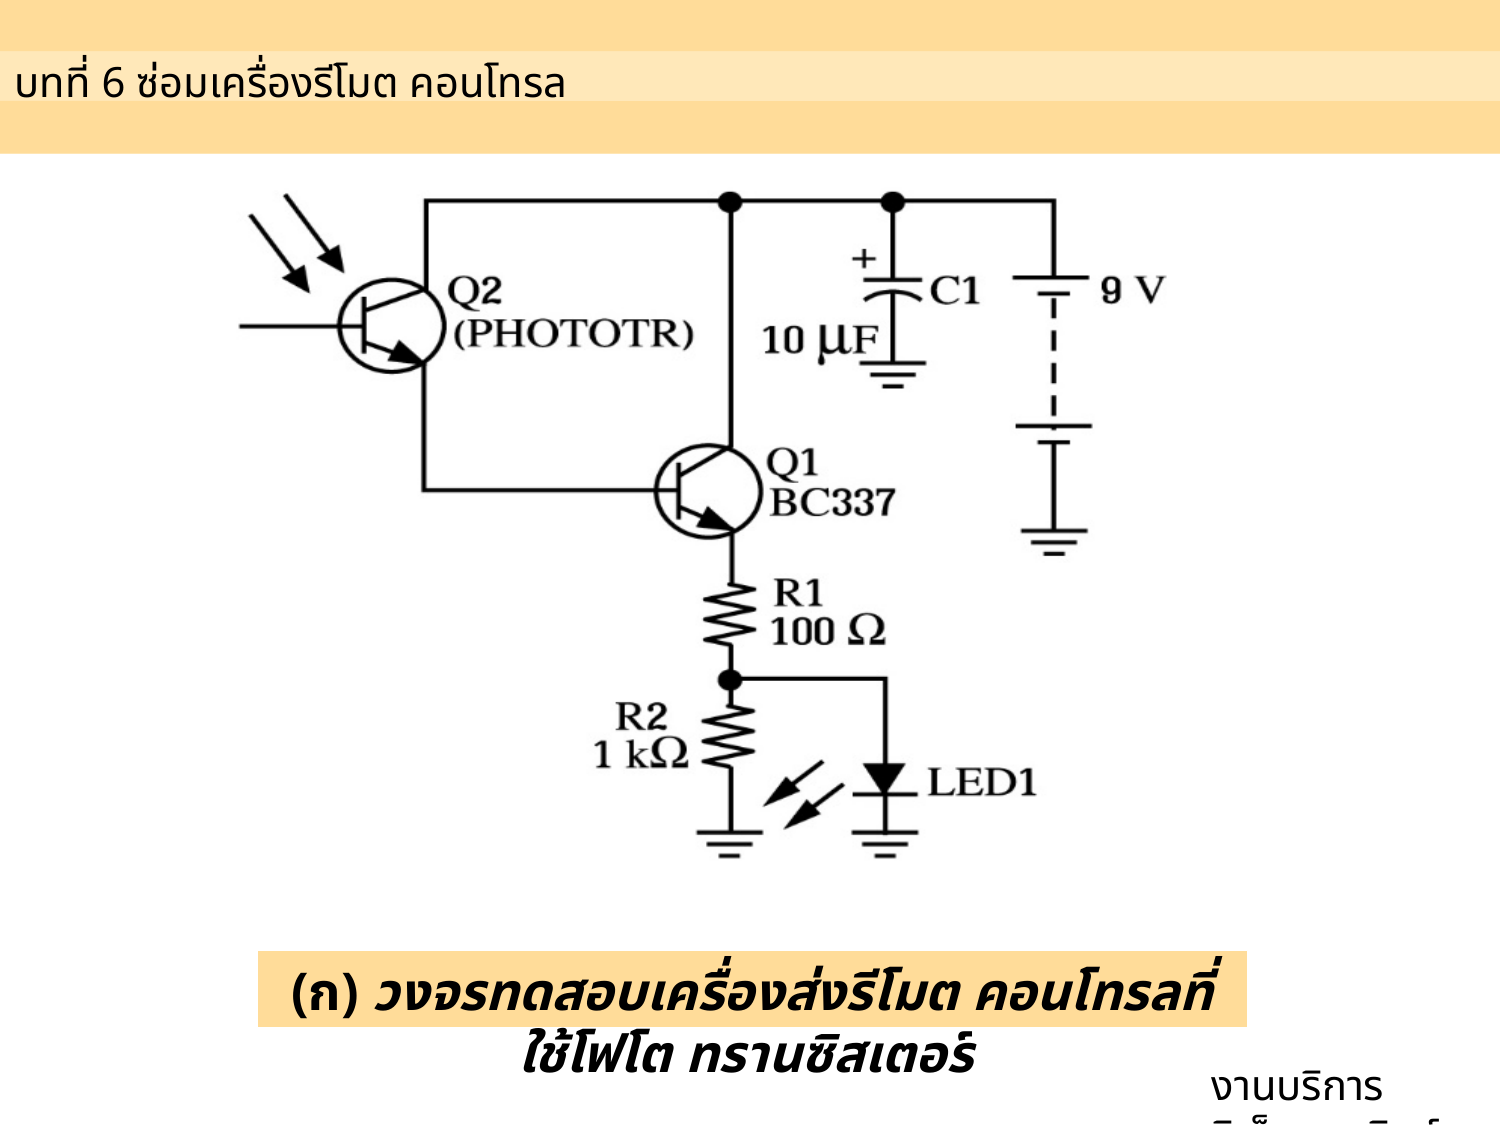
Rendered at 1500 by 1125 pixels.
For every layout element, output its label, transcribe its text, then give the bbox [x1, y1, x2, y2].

text_box บทที่ 6 ซ่อมเครื่องรีโมต คอนโทรล [0, 47, 675, 148]
text_box (ก) วงจรทดสอบเครื่องส่งรีโมต คอนโทรลที่ใช้โฟโต ทรานซิสเตอร์ [257, 950, 1248, 1028]
picture [212, 180, 1194, 871]
